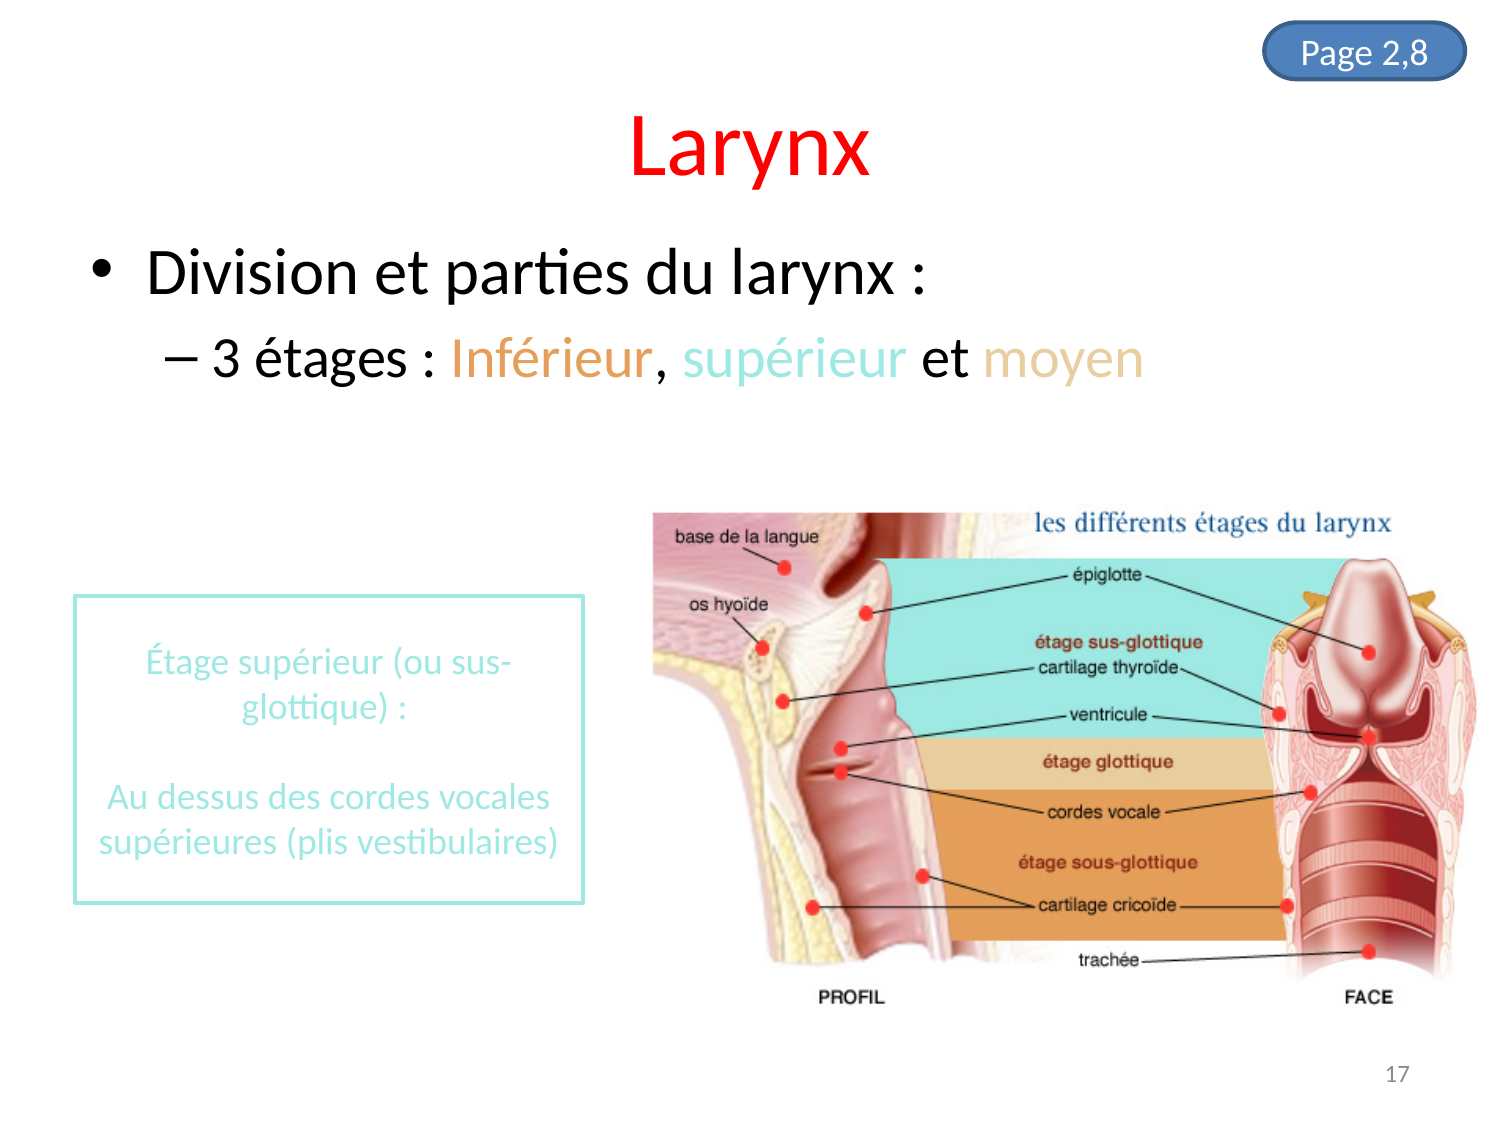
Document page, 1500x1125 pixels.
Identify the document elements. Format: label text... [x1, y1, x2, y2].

picture [625, 491, 1498, 1026]
list Division et parties du larynx : 3 étages : Inférieur, supérieur et moyen [75, 233, 1425, 408]
title Larynx [75, 45, 1425, 233]
text_box Page 2,8 [1262, 20, 1468, 82]
slide_number 17 [1074, 1042, 1425, 1103]
text_box Étage supérieur (ou sus-glottique) : Au dessus des cordes vocales supérieures (plis vestibulaires) [73, 594, 585, 905]
